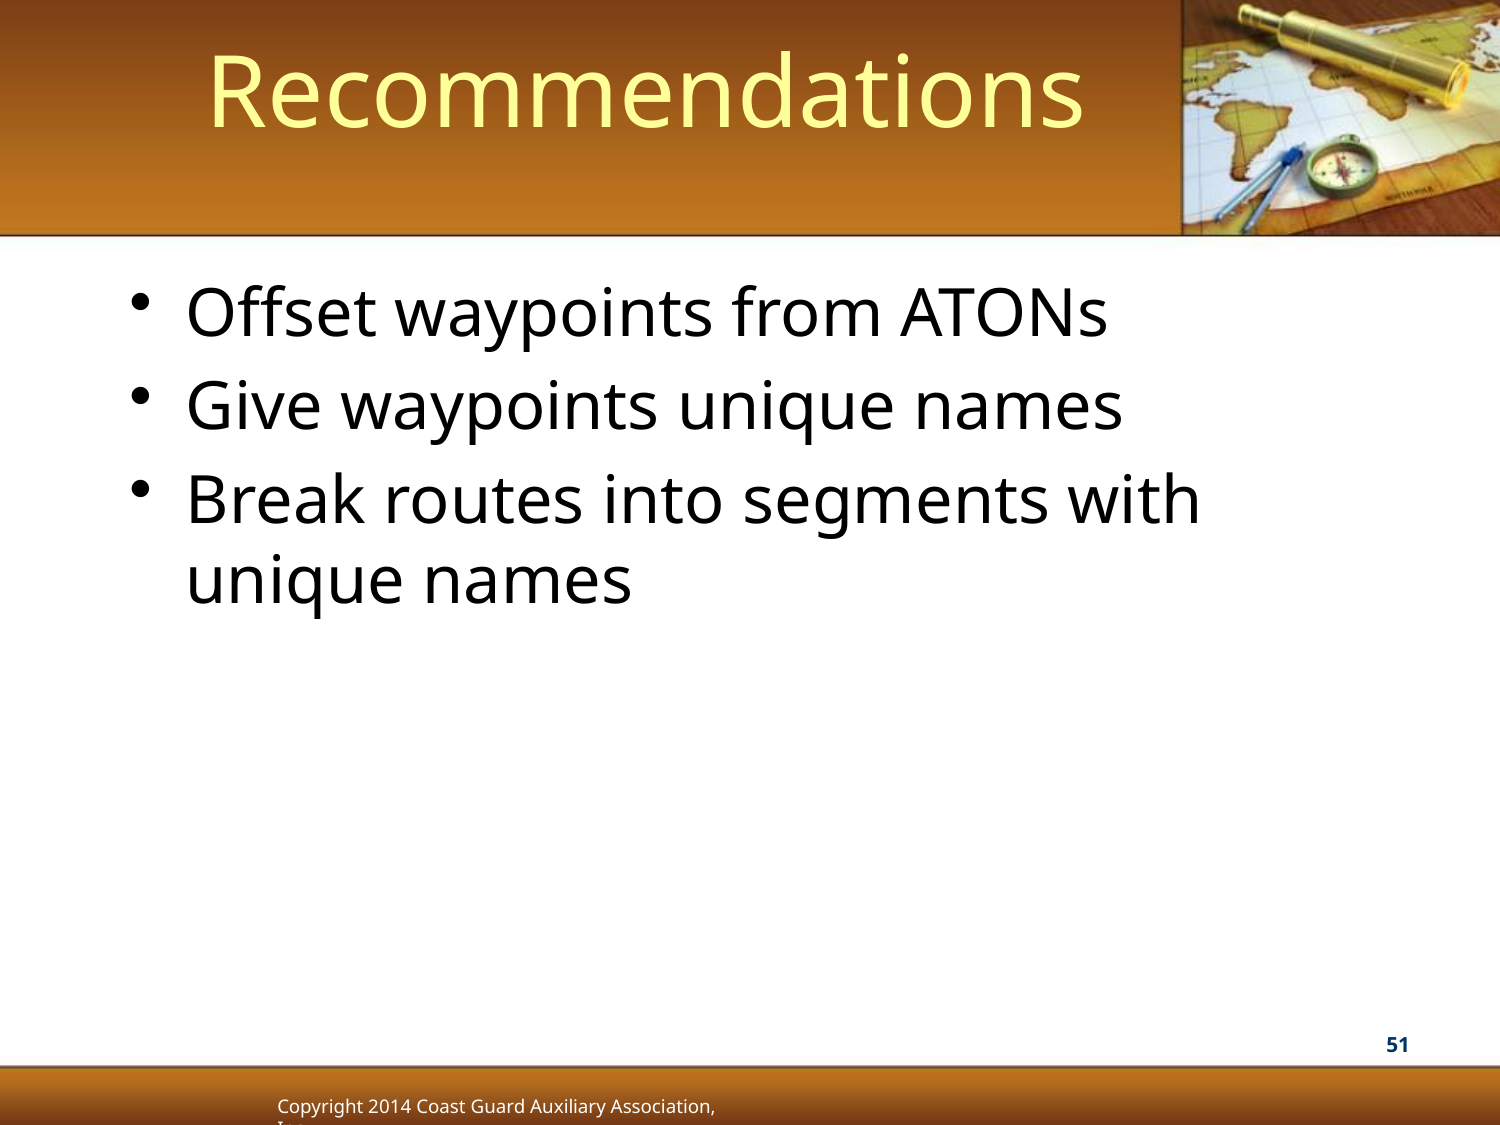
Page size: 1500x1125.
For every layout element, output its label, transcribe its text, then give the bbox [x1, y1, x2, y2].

text_box Offset waypoints from ATONs Give waypoints unique names Break routes into segments with unique names [114, 262, 1377, 938]
picture [0, 0, 1500, 1125]
slide_number 51 [1074, 1024, 1425, 1103]
title Recommendations [112, 0, 1388, 175]
